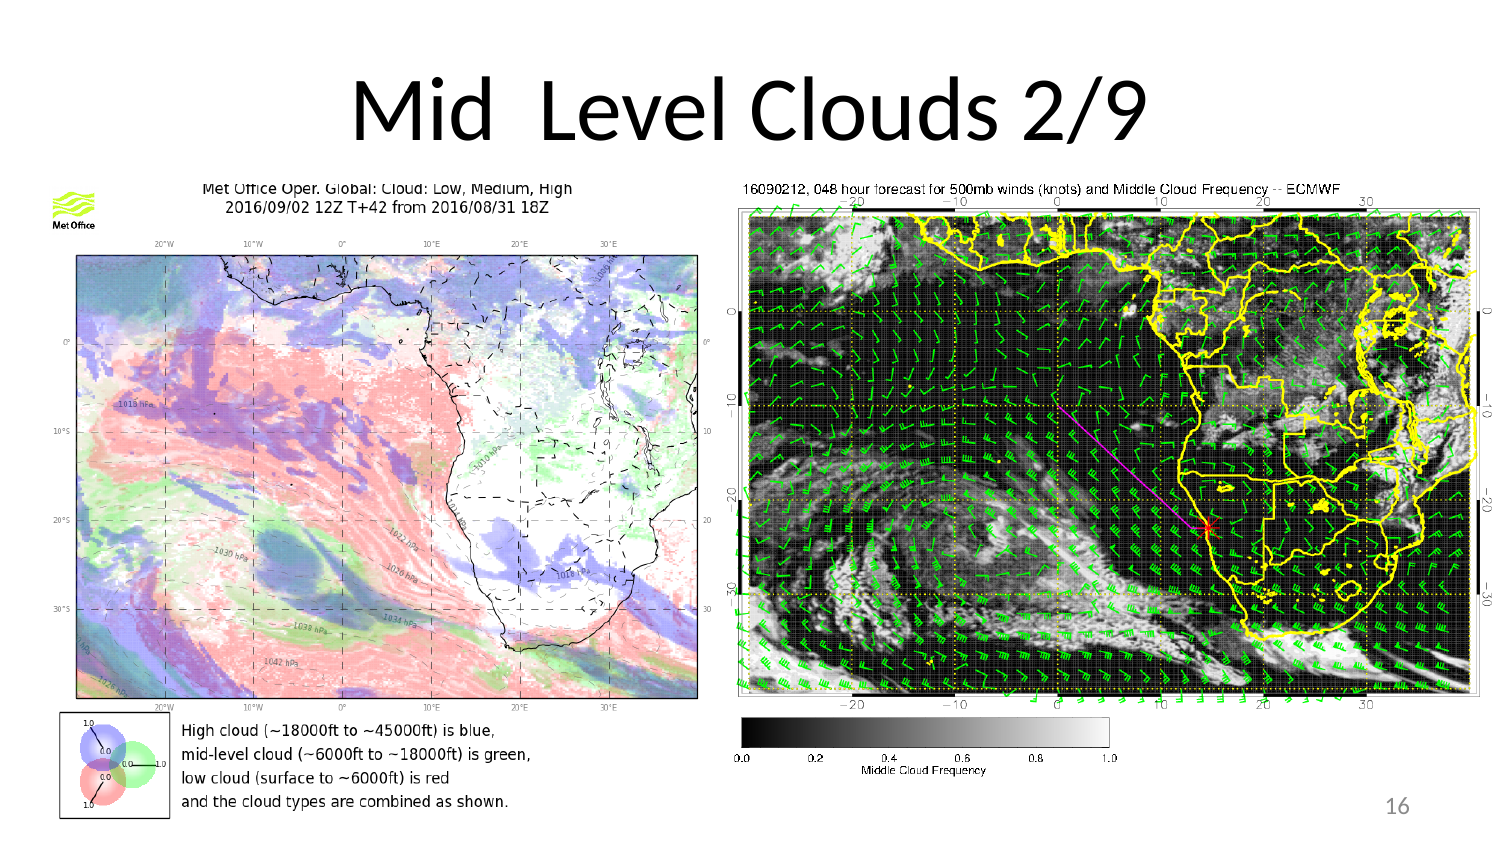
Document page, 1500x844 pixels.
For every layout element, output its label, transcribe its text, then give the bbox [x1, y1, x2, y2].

title Mid Level Clouds 2/9 [75, 33, 1425, 175]
picture [37, 184, 1500, 827]
slide_number 16 [1074, 803, 1425, 827]
